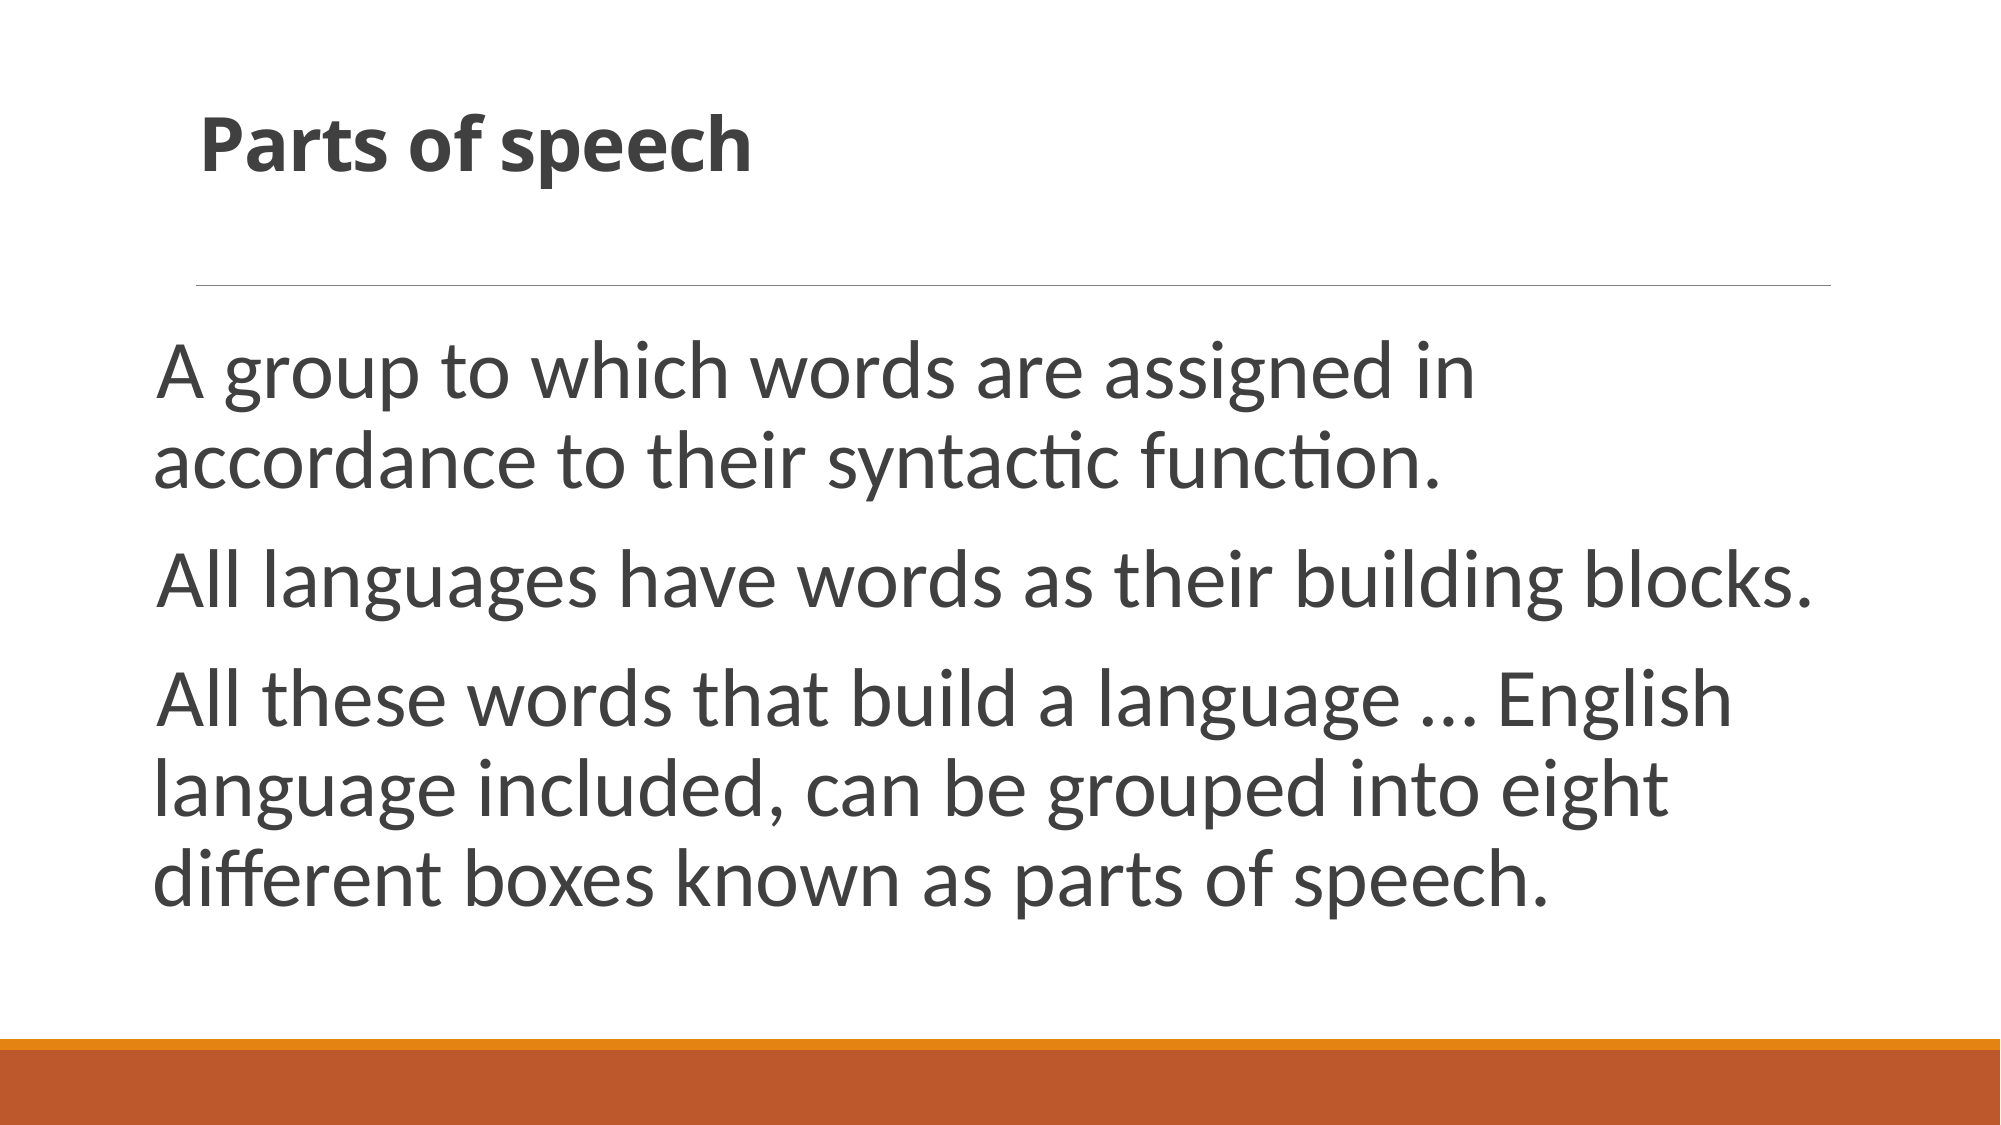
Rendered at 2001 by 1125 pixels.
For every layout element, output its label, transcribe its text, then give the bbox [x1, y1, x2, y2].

title Parts of speech [183, 100, 1909, 277]
list A group to which words are assigned in accordance to their syntactic function. All languages have words as their building blocks. All these words that build a language … English language included, can be grouped into eight different boxes known as parts of speech. [137, 250, 1863, 1014]
